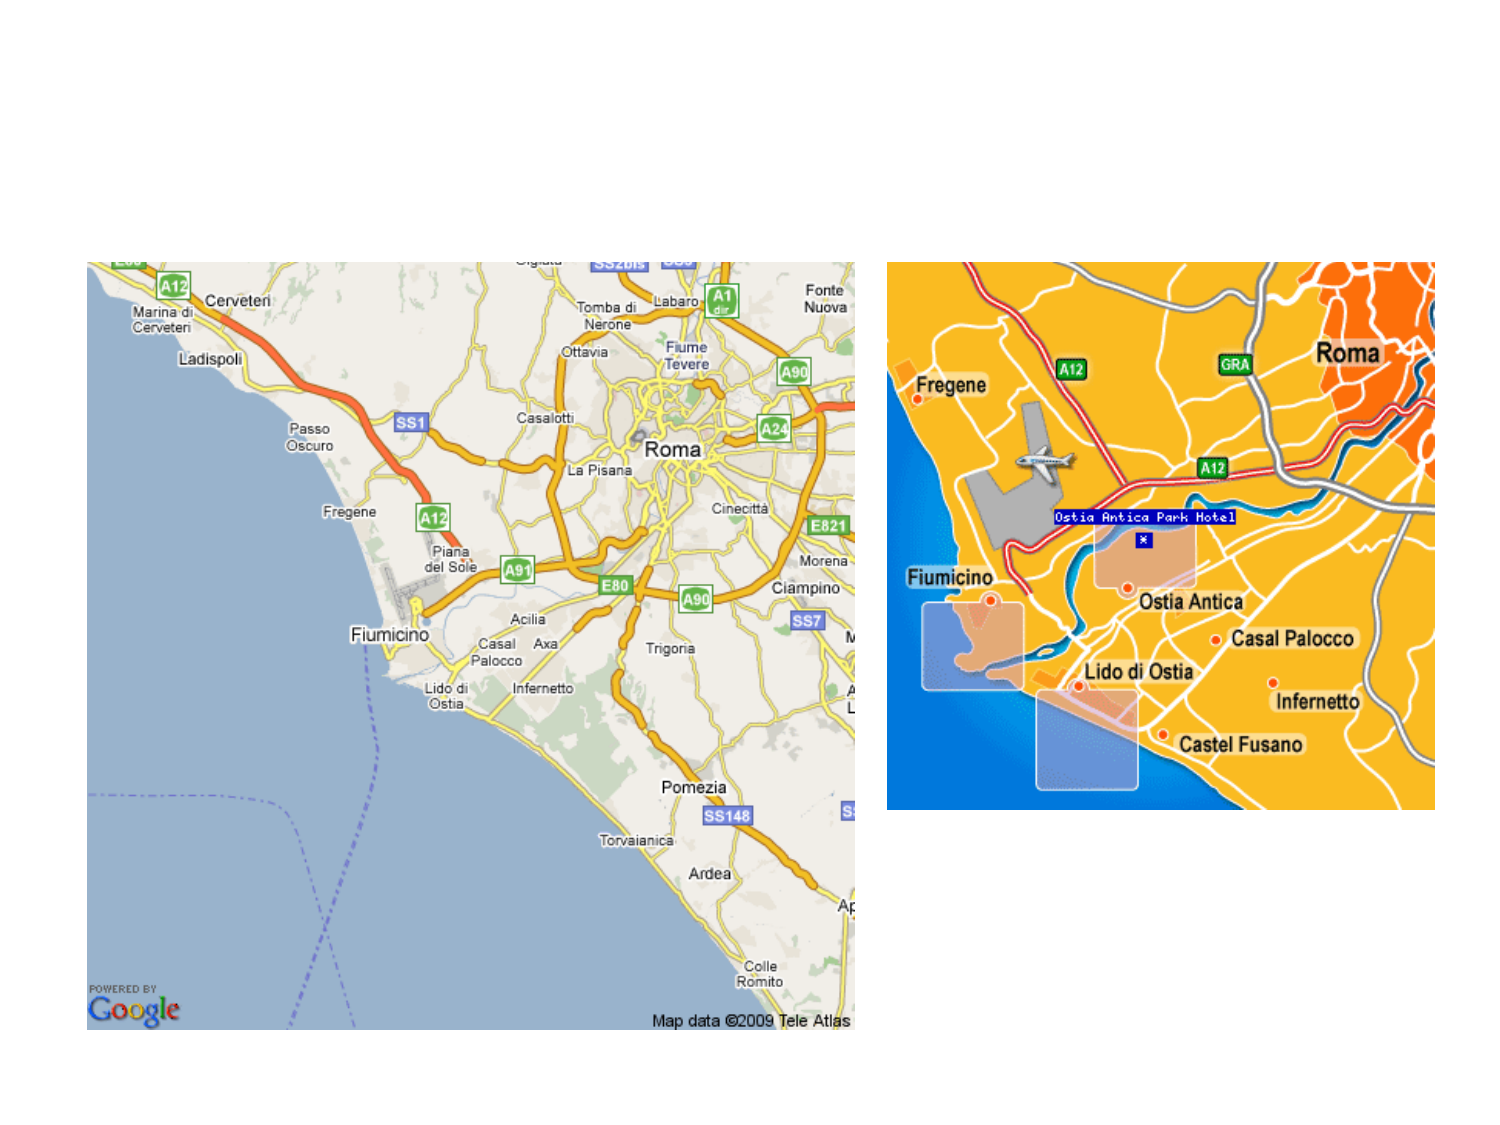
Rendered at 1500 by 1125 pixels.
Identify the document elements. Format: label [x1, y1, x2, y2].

list [887, 262, 1435, 810]
picture [87, 262, 855, 1030]
